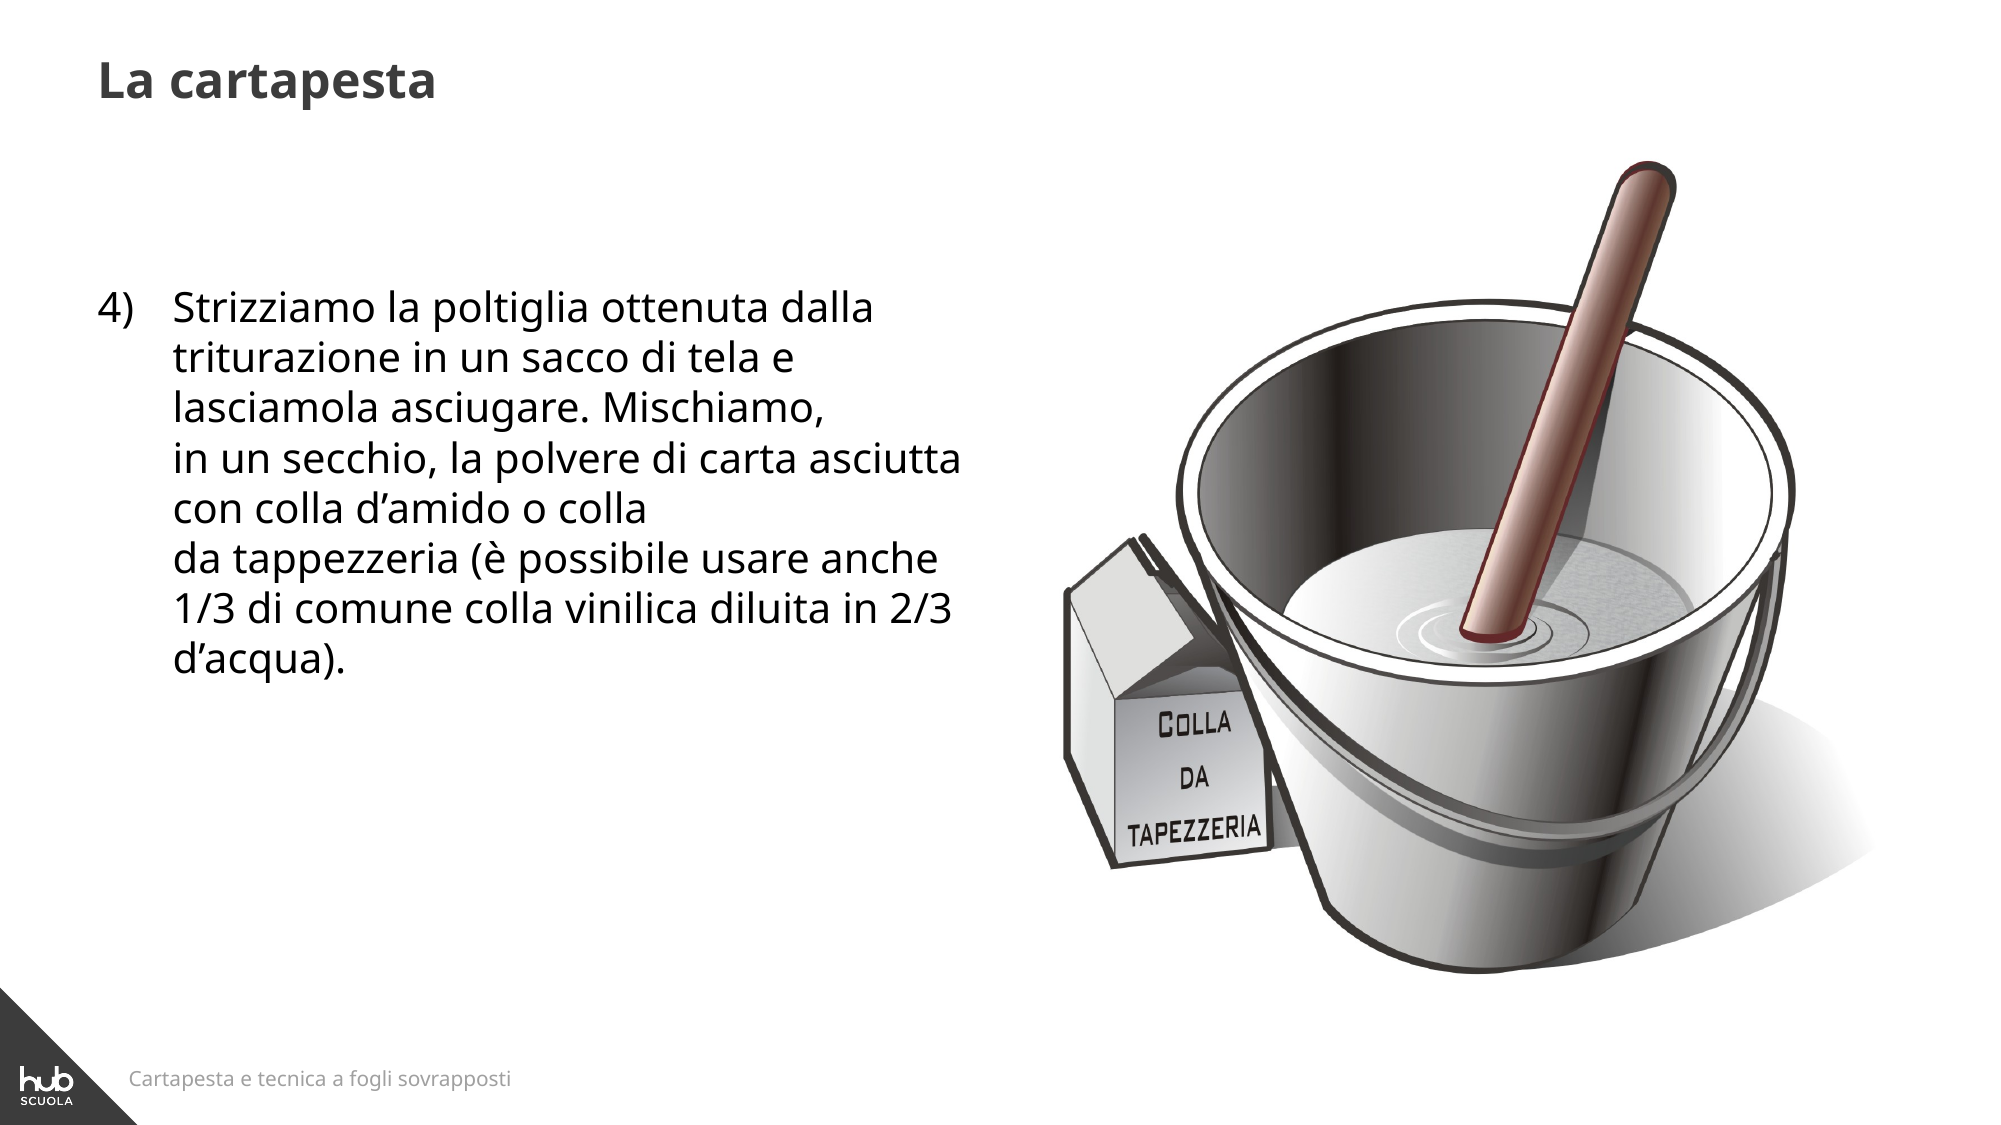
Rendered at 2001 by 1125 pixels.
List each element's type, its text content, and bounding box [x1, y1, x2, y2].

picture [1023, 131, 1896, 1005]
list La cartapesta [82, 41, 1560, 132]
list Strizziamo la poltiglia ottenuta dalla triturazione in un sacco di tela e lasciamola asciugare. Mischiamo, in un secchio, la polvere di carta asciutta con colla d’amido o colla da tappezzeria (è possibile usare anche 1/3 di comune colla vinilica diluita in 2/3 d’acqua). [82, 132, 1000, 700]
picture [20, 1066, 74, 1106]
